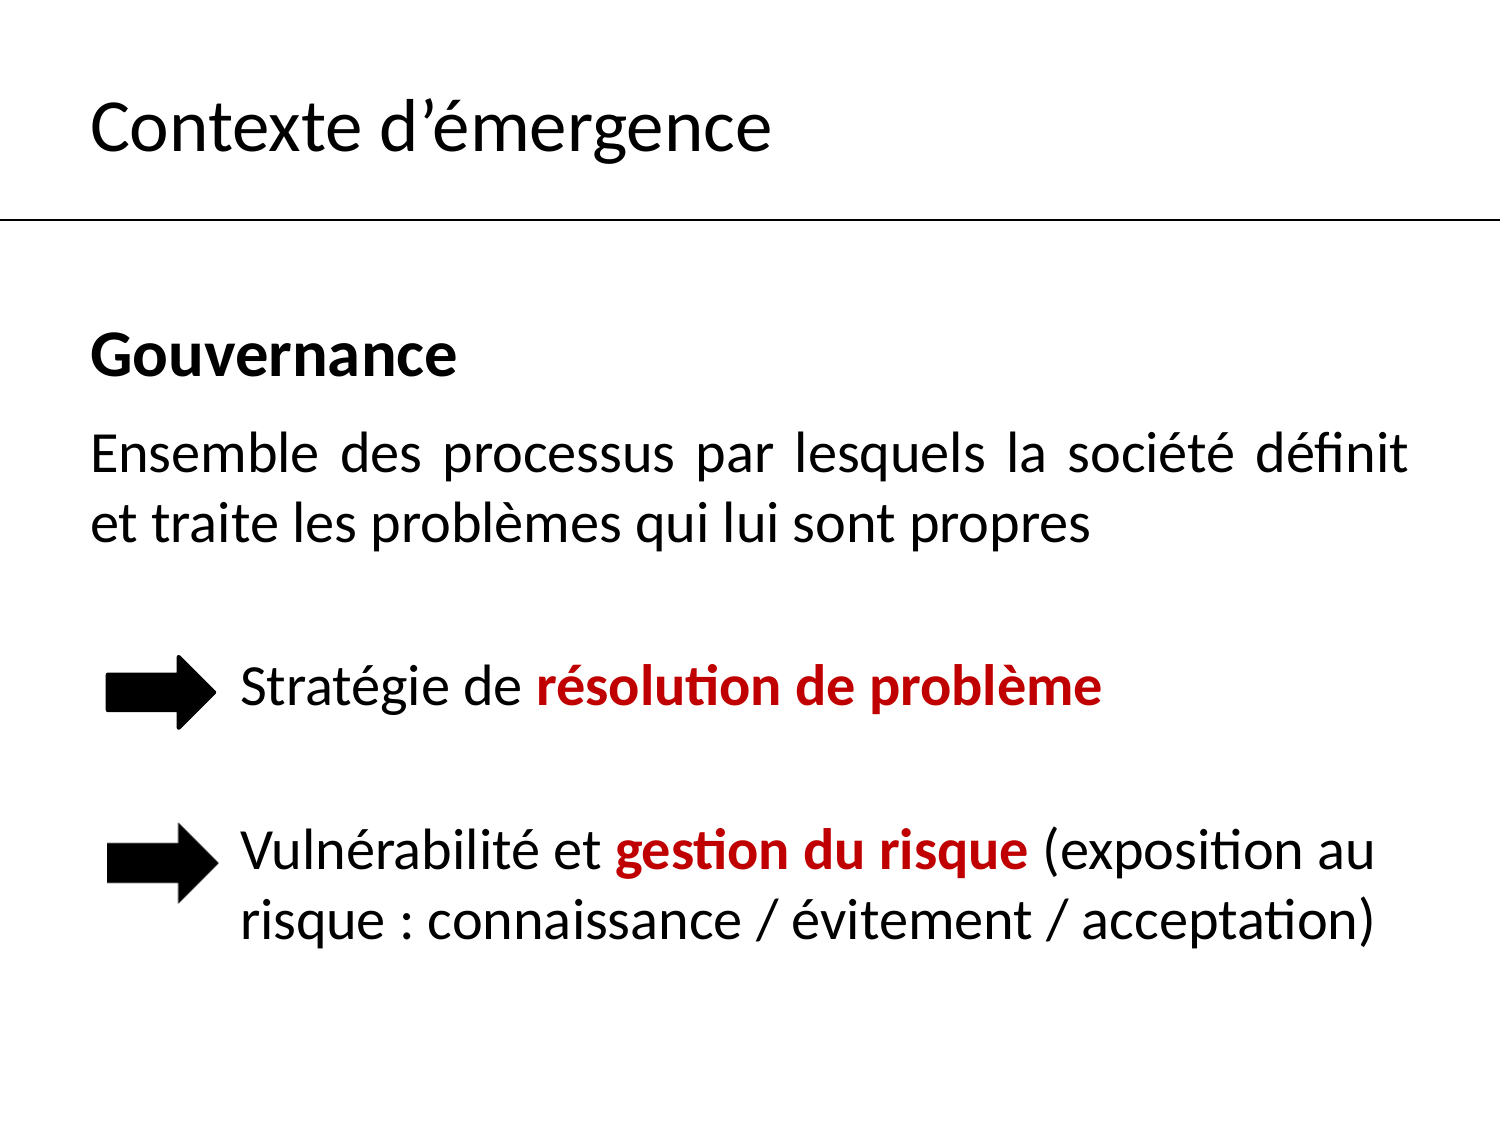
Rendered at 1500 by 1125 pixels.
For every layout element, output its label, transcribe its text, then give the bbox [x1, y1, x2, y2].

list Gouvernance Ensemble des processus par lesquels la société définit et traite les problèmes qui lui sont propres Stratégie de résolution de problème Vulnérabilité et gestion du risque (exposition au risque : connaissance / évitement / acceptation) [75, 262, 1425, 1005]
picture [107, 822, 220, 904]
text_box [105, 654, 217, 730]
title Contexte d’émergence [75, 27, 1425, 216]
